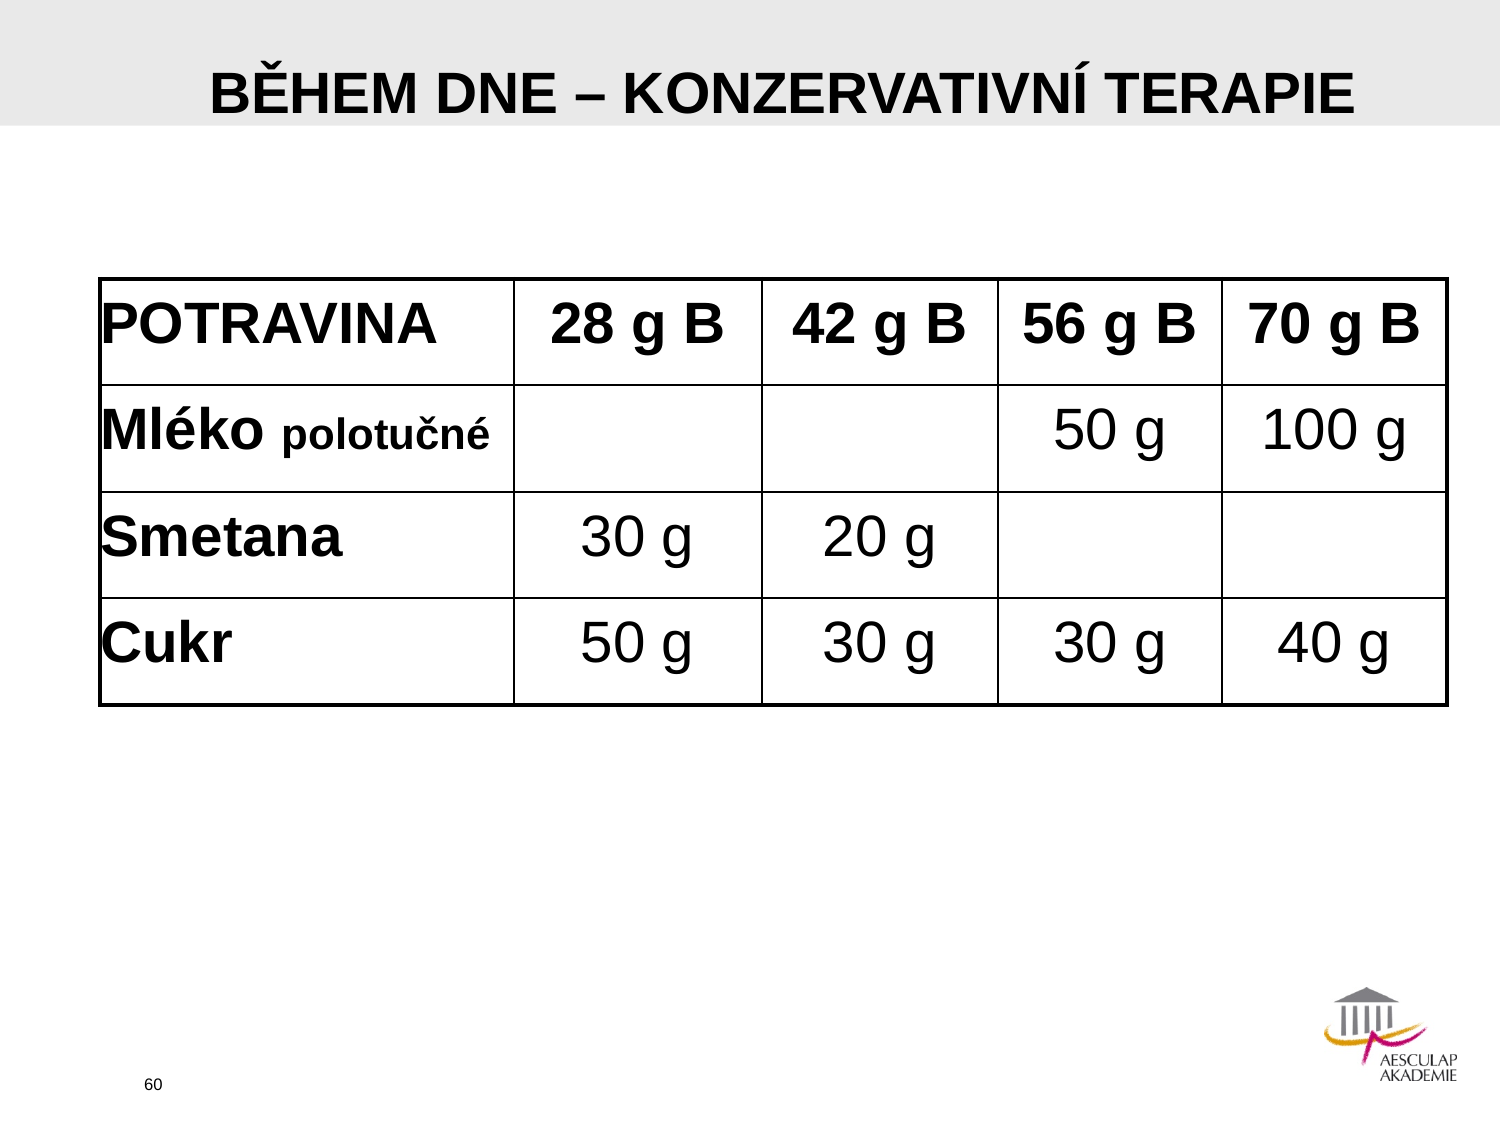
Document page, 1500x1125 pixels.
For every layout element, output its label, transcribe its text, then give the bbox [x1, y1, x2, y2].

table_cell 50 g [999, 386, 1221, 491]
table_cell [515, 386, 761, 491]
picture [1324, 987, 1457, 1081]
table_cell [999, 493, 1221, 597]
table_header 70 g B [1223, 281, 1445, 384]
table_cell Cukr [102, 599, 513, 703]
table_header 42 g B [763, 281, 997, 384]
table_cell 30 g [515, 493, 761, 597]
table_cell Smetana [102, 493, 513, 597]
table_cell [763, 386, 997, 491]
table_cell 30 g [999, 599, 1221, 703]
table_cell 30 g [763, 599, 997, 703]
table_cell 20 g [763, 493, 997, 597]
table_cell 100 g [1223, 386, 1445, 491]
table_cell Mléko polotučné [102, 386, 513, 491]
table_header POTRAVINA [102, 281, 513, 384]
title BĚHEM DNE – KONZERVATIVNÍ TERAPIE [135, 58, 1448, 124]
table_cell [1223, 493, 1445, 597]
table_cell 50 g [515, 599, 761, 703]
table_header 56 g B [999, 281, 1221, 384]
text_box 60 [144, 1073, 186, 1098]
table_header 28 g B [515, 281, 761, 384]
table_cell 40 g [1223, 599, 1445, 703]
